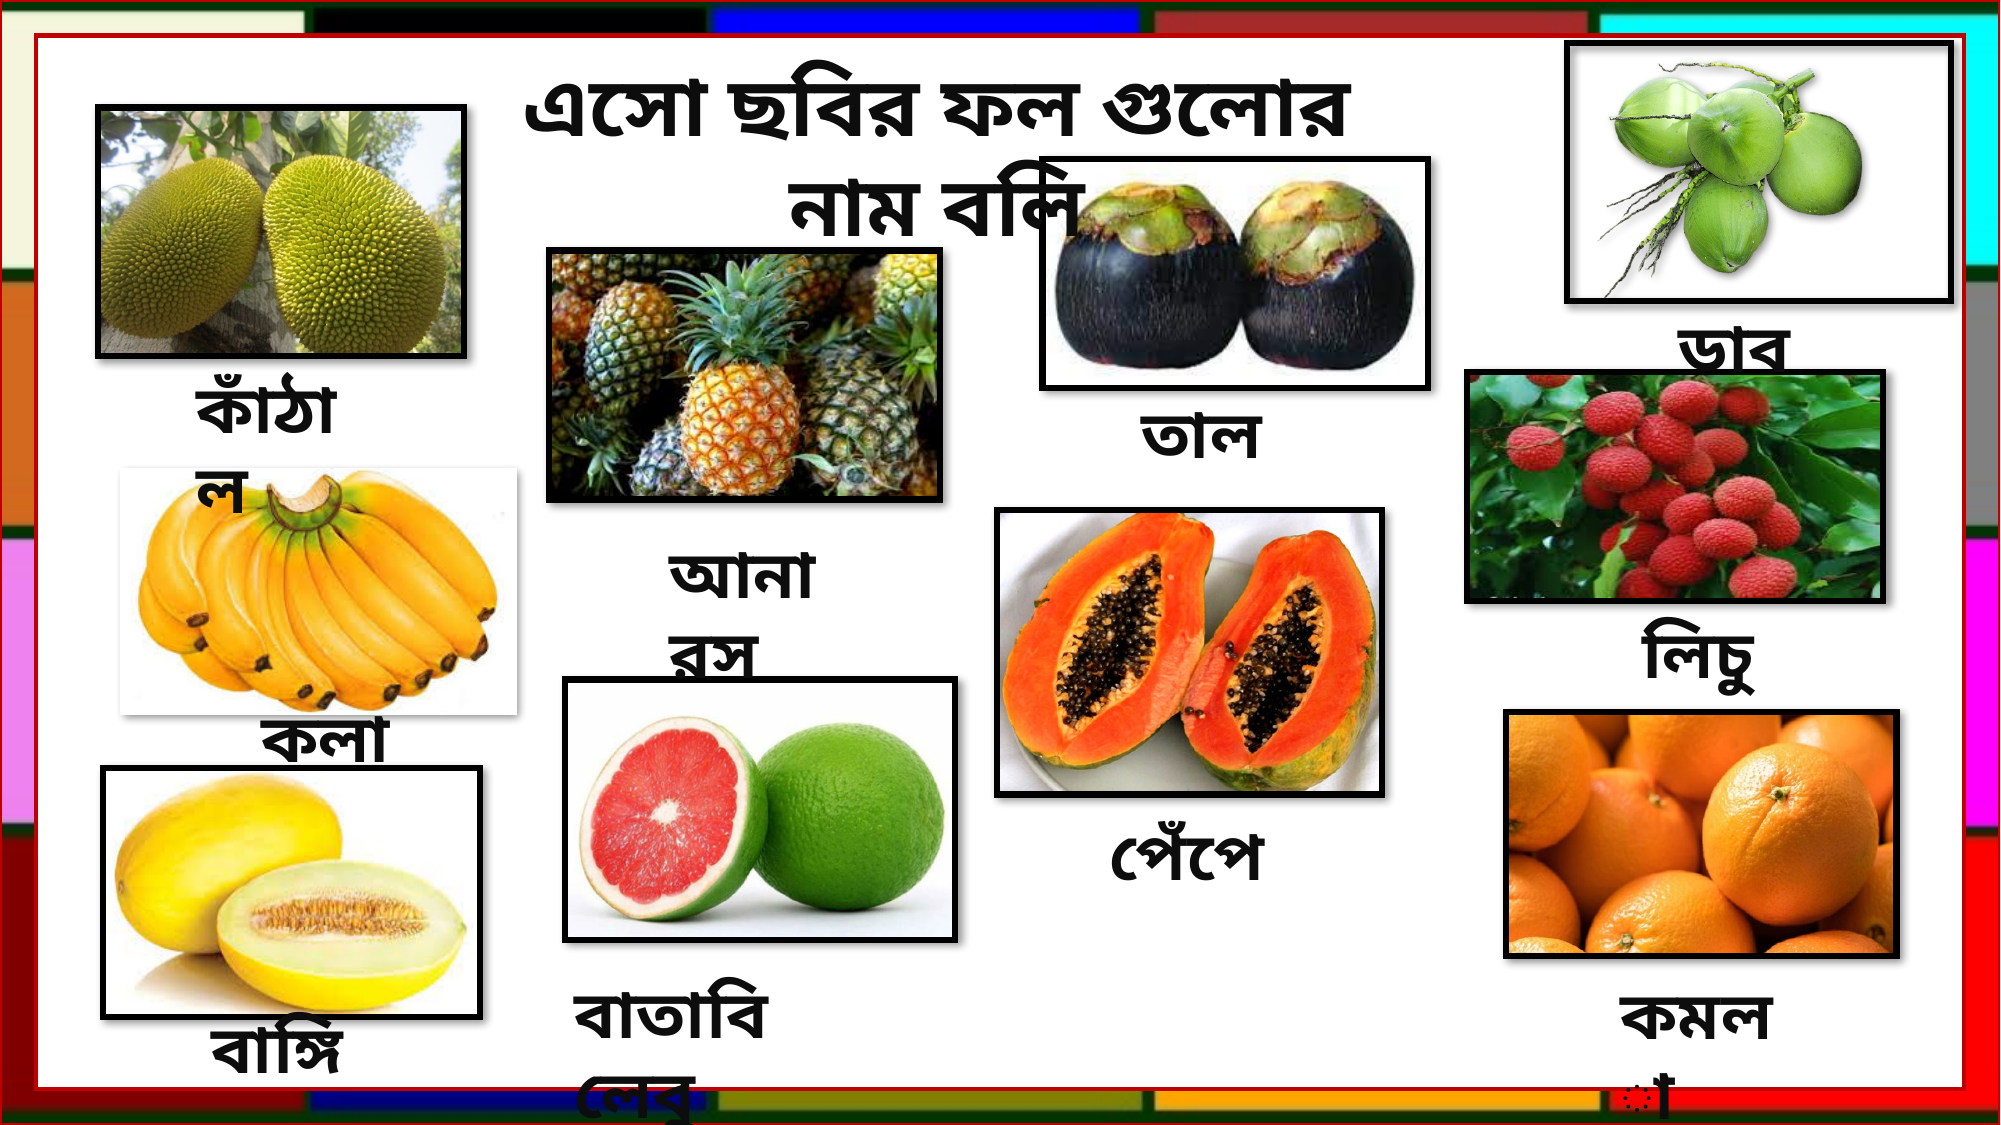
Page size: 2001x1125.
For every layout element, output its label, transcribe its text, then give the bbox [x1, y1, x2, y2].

text_box কাঁঠাল [181, 359, 372, 468]
text_box এসো ছবির ফল গুলোর নাম বলি [468, 46, 1406, 261]
picture [909, 1091, 1606, 1123]
text_box কলা [246, 715, 437, 770]
picture [120, 468, 517, 715]
picture [999, 513, 1380, 792]
text_box ডাব [1663, 299, 1854, 374]
text_box লিচু [1627, 604, 1818, 700]
picture [2, 2, 1998, 1123]
text_box পেঁপে [1094, 806, 1285, 901]
picture [568, 682, 953, 937]
text_box বাতাবি লেবু [560, 964, 909, 1125]
text_box আনারস [654, 524, 845, 682]
text_box বাঙ্গি [196, 1014, 387, 1095]
picture [105, 770, 477, 1014]
picture [1508, 714, 1894, 953]
text_box তাল [1126, 386, 1317, 480]
picture [1470, 374, 1881, 598]
picture [1045, 162, 1425, 386]
text_box কমলা [1606, 965, 1797, 1125]
picture [101, 110, 462, 354]
picture [1569, 46, 1949, 299]
picture [552, 253, 938, 497]
